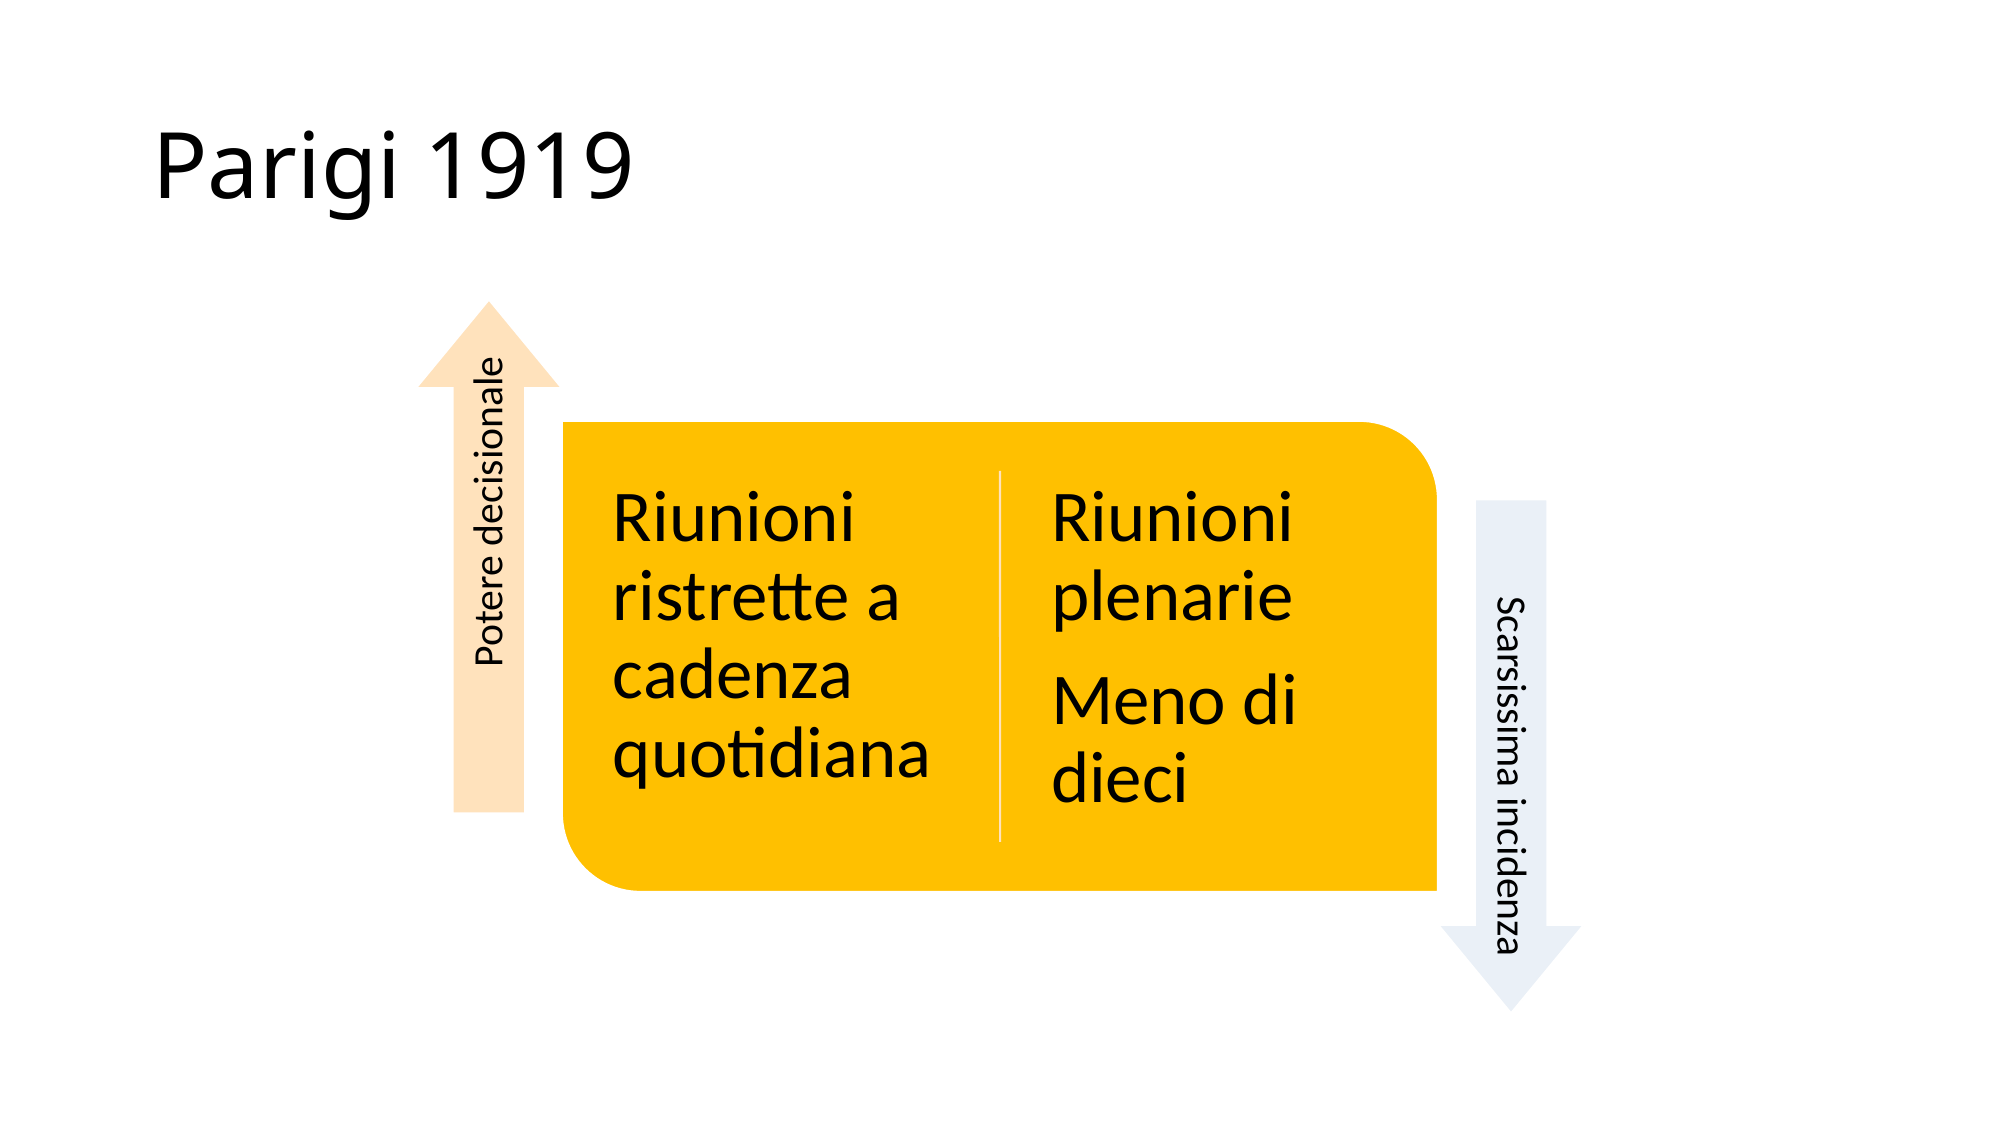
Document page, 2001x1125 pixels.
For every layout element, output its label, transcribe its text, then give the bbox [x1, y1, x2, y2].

title Parigi 1919 [137, 59, 1863, 278]
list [137, 299, 1863, 1014]
